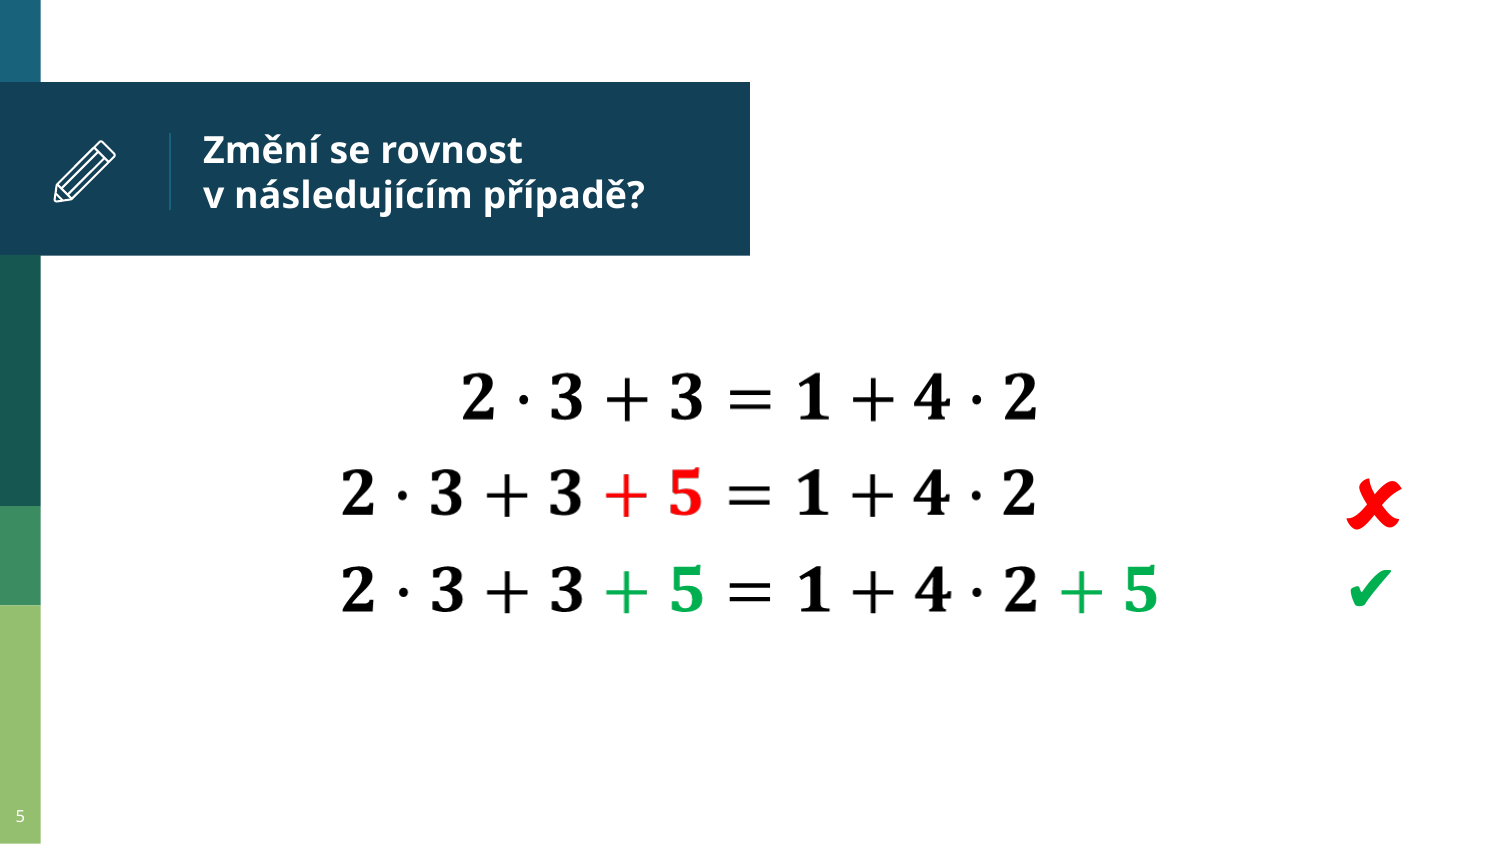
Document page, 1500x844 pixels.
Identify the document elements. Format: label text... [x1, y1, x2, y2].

title Změní se rovnost v následujícím případě? [188, 86, 715, 256]
slide_number ‹#› [0, 790, 49, 844]
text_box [54, 141, 116, 202]
text_box [326, 546, 1174, 627]
text_box [326, 449, 1053, 531]
text_box 🗶 [1328, 447, 1467, 543]
text_box [447, 353, 1053, 435]
text_box ✔ [1328, 543, 1467, 634]
